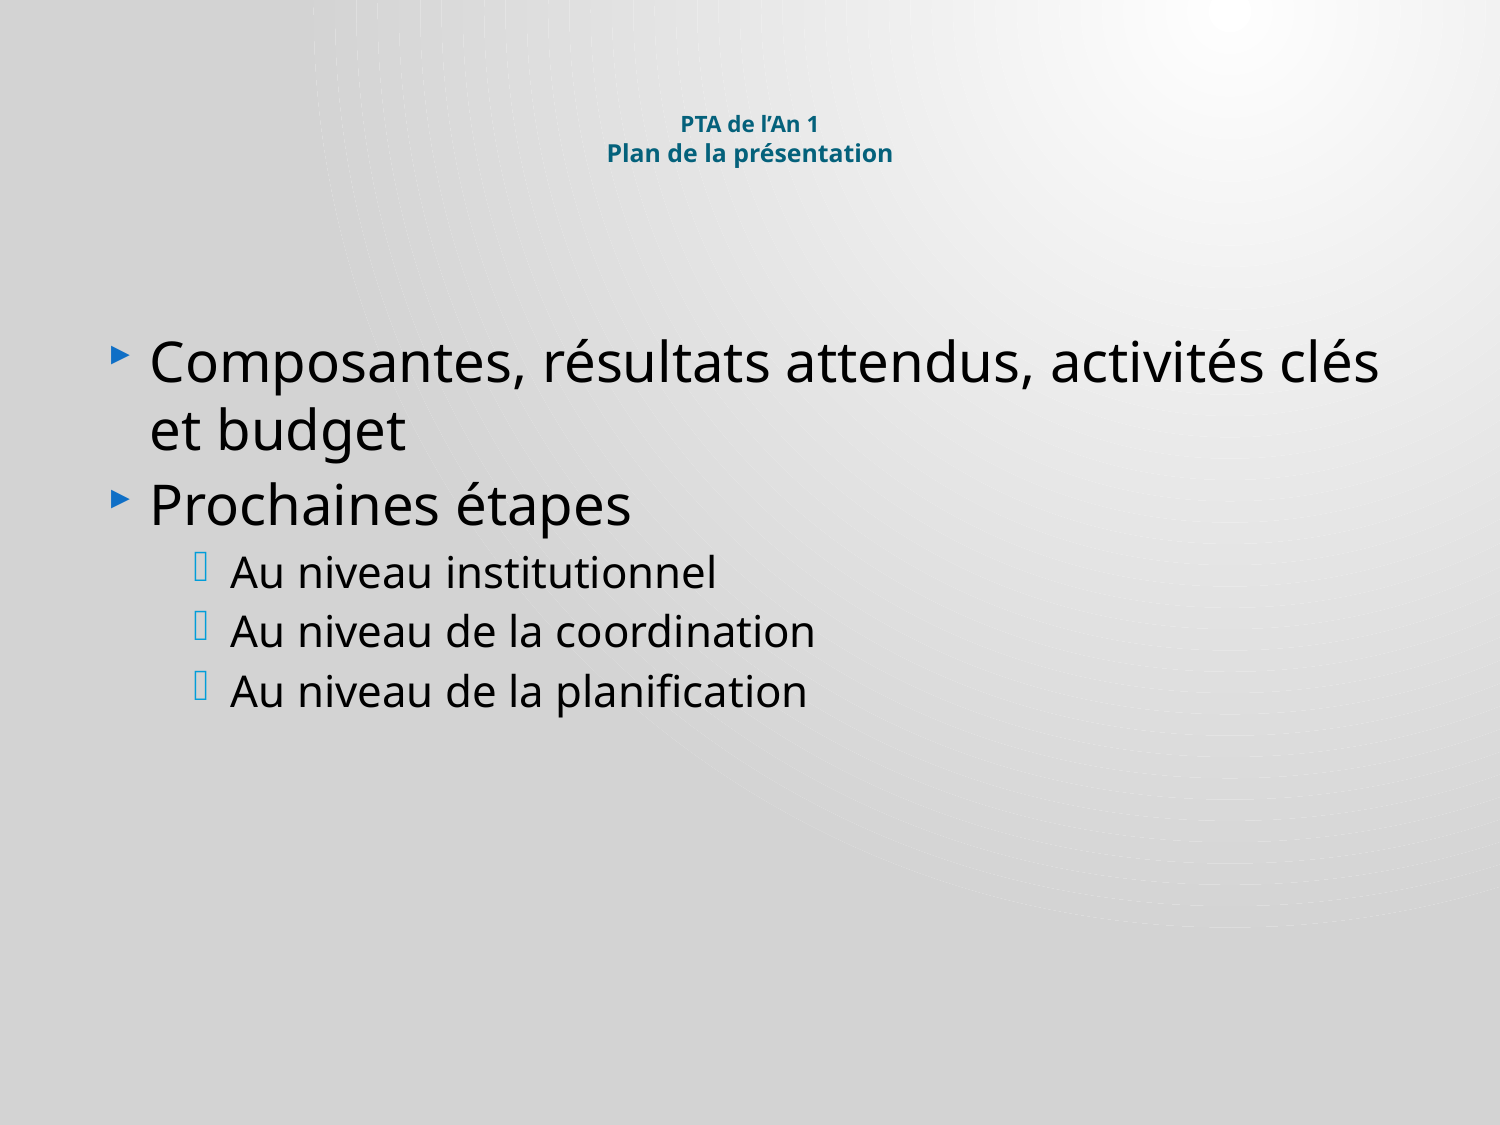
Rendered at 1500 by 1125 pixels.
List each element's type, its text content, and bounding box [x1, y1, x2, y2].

title PTA de l’An 1 Plan de la présentation [75, 45, 1425, 233]
list Composantes, résultats attendus, activités clés et budget Prochaines étapes Au niveau institutionnel Au niveau de la coordination Au niveau de la planification [74, 242, 1426, 986]
